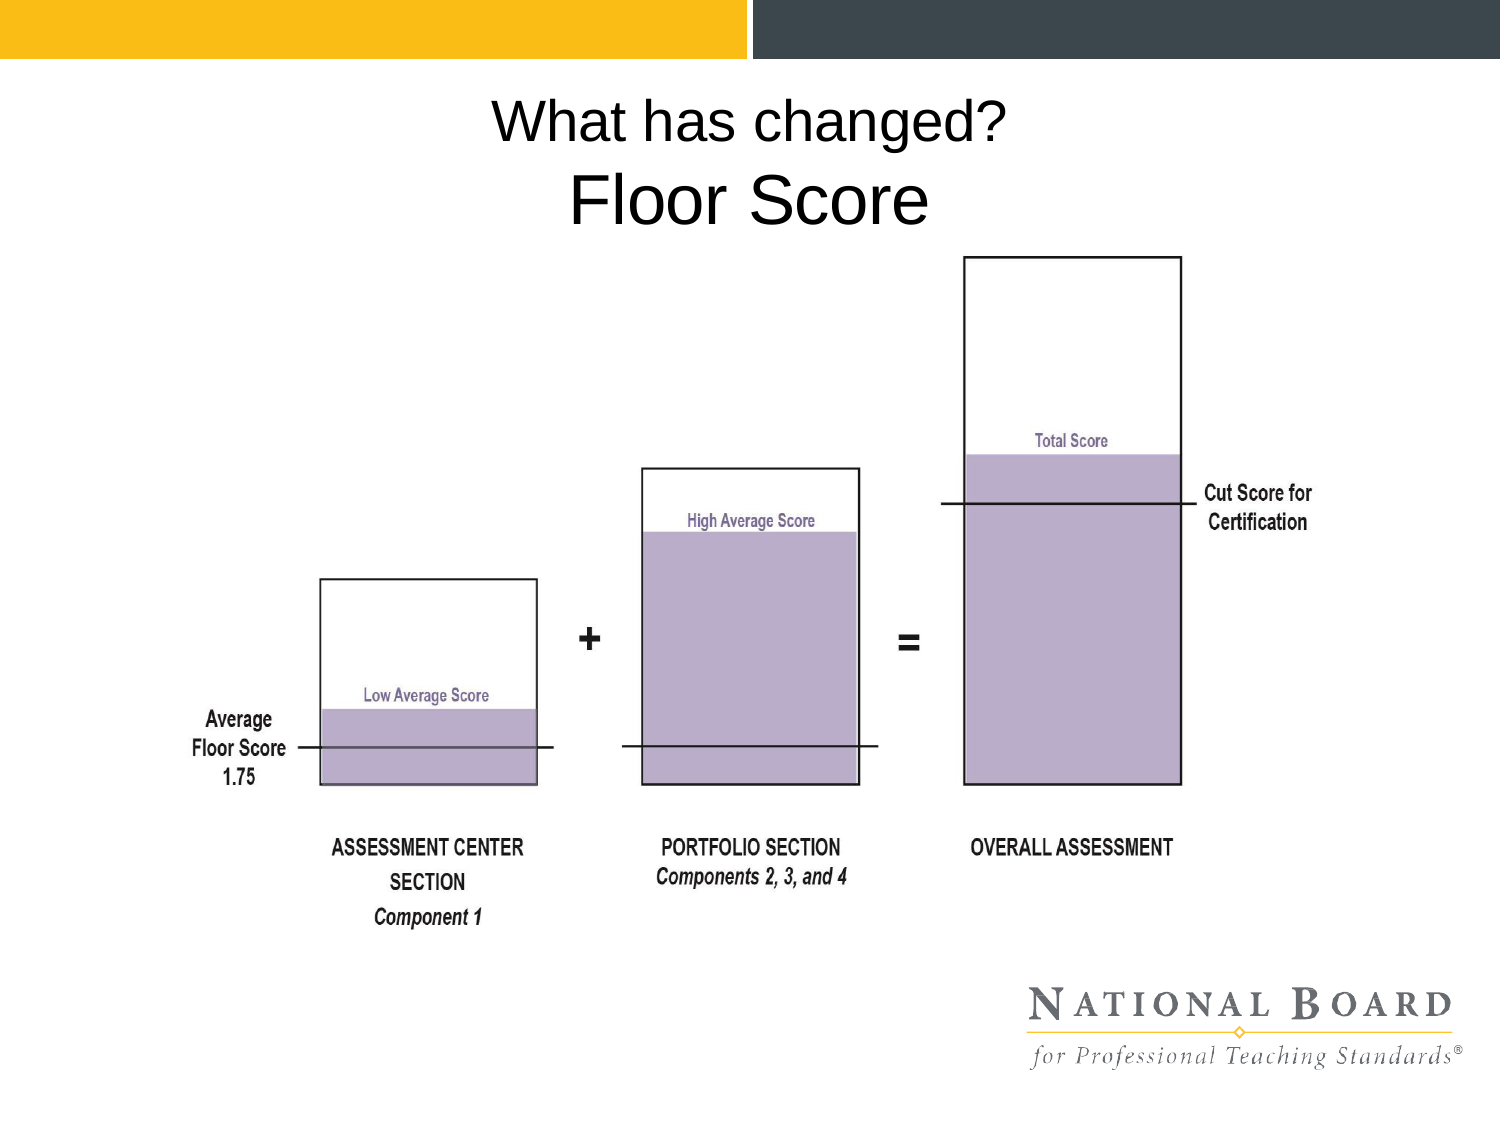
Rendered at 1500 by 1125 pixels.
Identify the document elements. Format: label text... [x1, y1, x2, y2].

picture [1029, 1045, 1215, 1070]
title What has changed? Floor Score [33, 83, 1467, 272]
picture [1226, 1045, 1451, 1070]
text_box [115, 249, 1385, 943]
